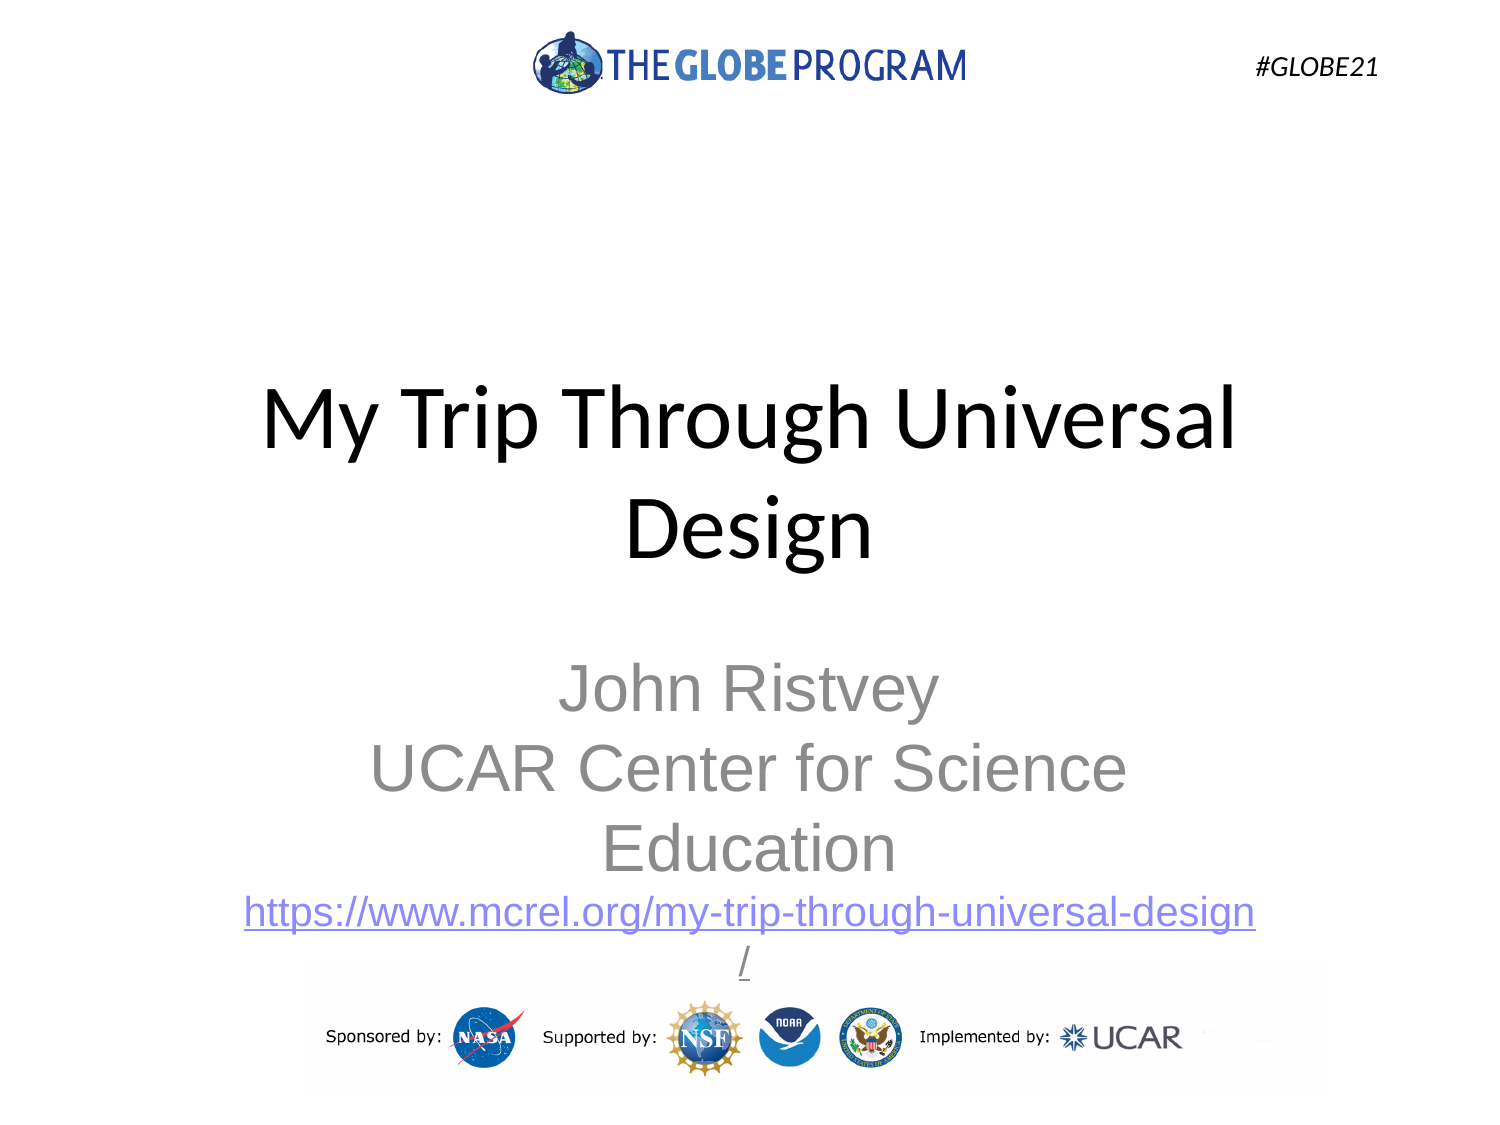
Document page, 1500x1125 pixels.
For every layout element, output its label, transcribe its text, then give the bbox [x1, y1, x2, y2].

subtitle John Ristvey UCAR Center for Science Education https://www.mcrel.org/my-trip-through-universal-design/ [225, 637, 1275, 925]
picture [302, 960, 1327, 1096]
picture [526, 24, 975, 100]
title My Trip Through Universal Design [112, 349, 1388, 591]
